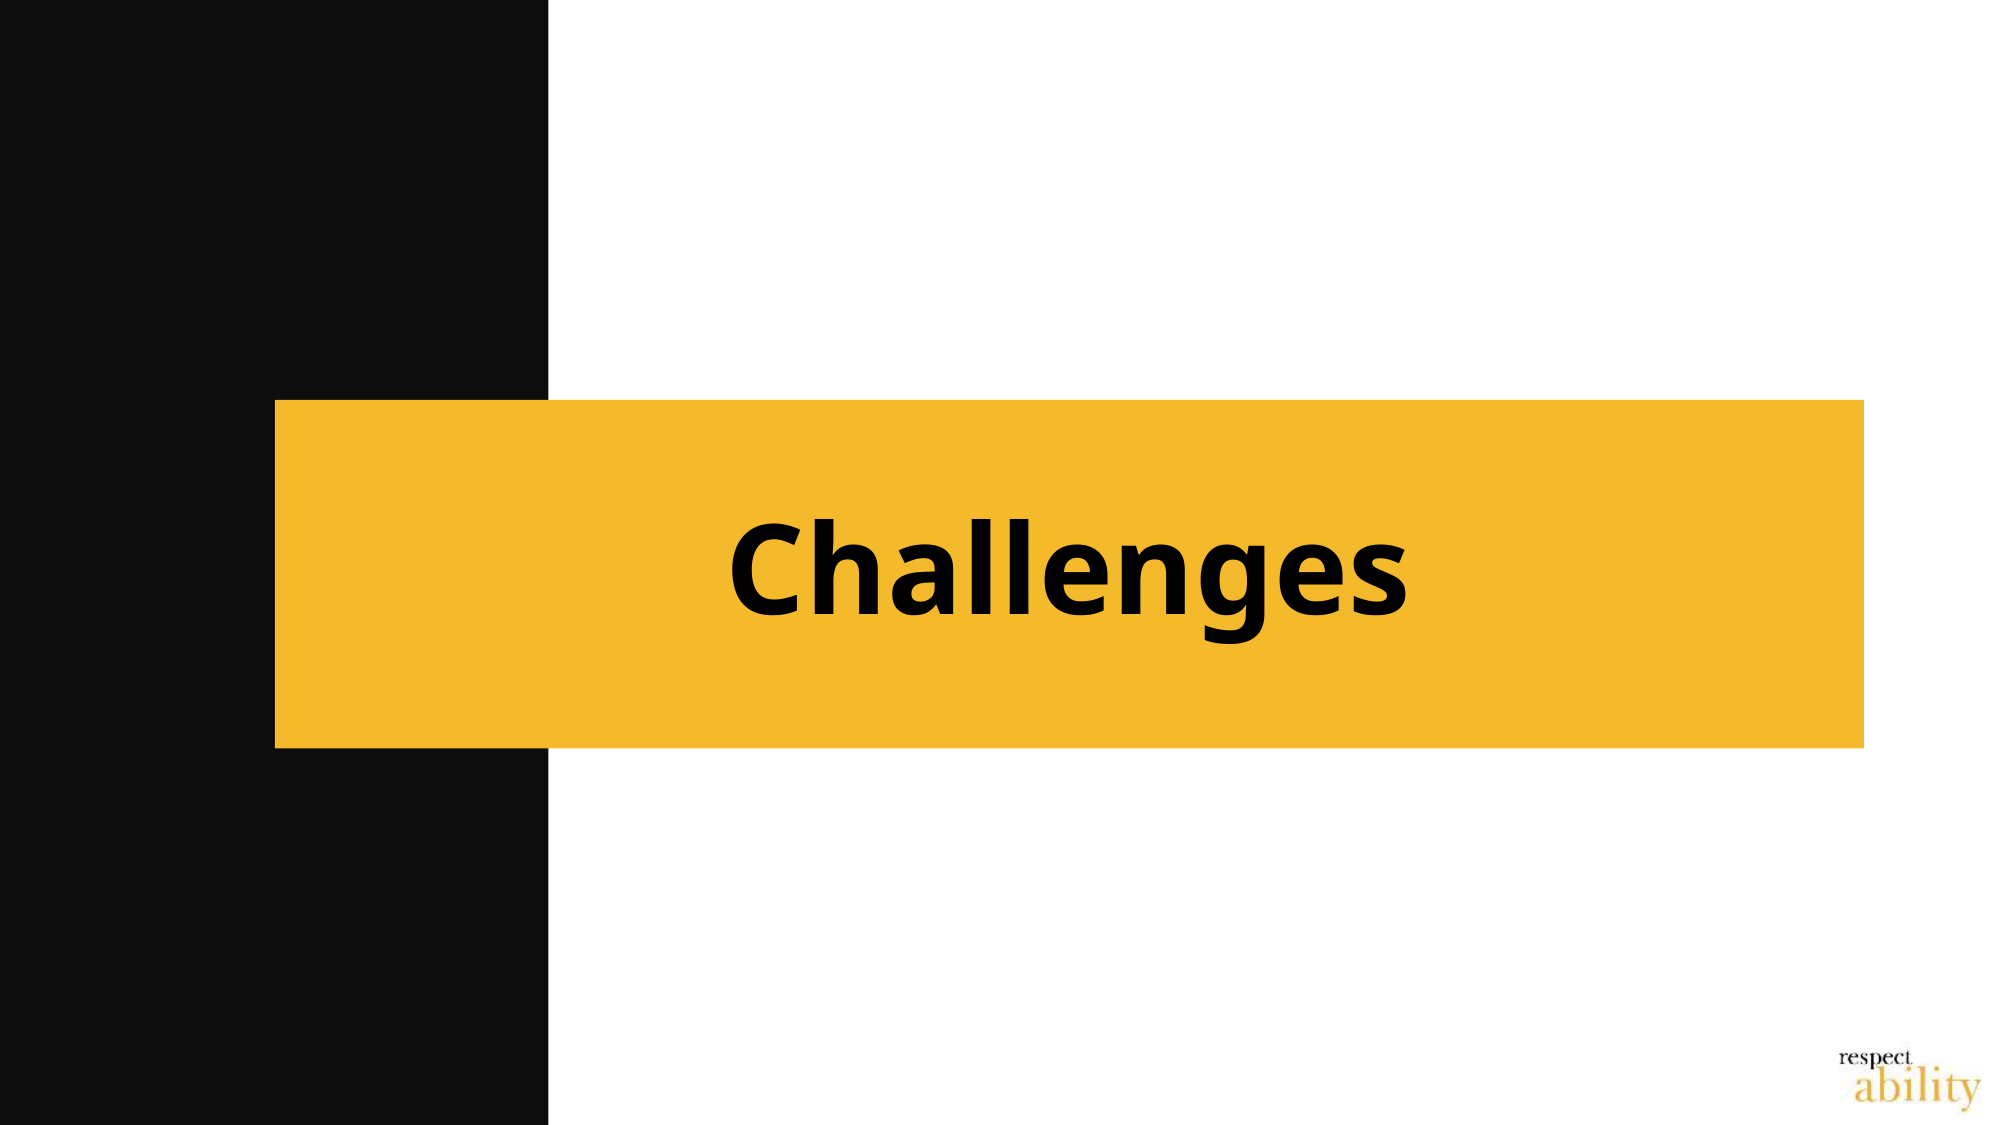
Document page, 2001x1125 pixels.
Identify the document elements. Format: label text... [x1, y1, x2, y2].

title Challenges [275, 399, 1862, 749]
picture [1839, 1042, 1982, 1120]
